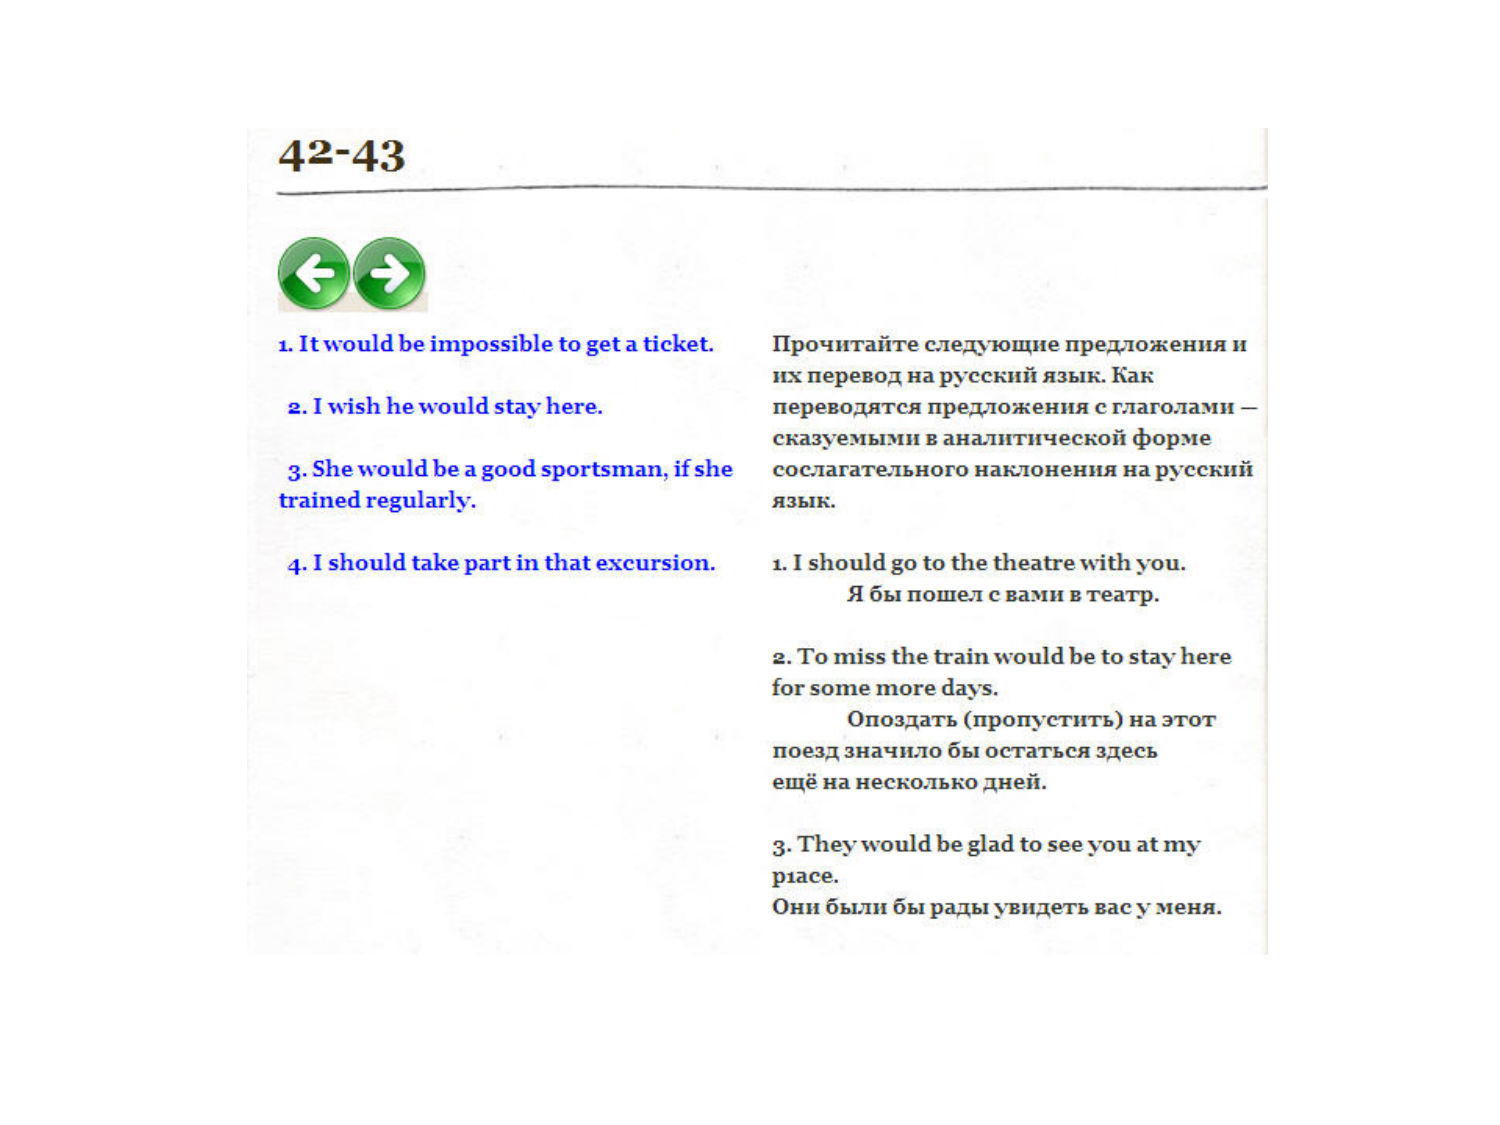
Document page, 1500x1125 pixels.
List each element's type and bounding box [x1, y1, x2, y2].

picture [247, 127, 1268, 955]
